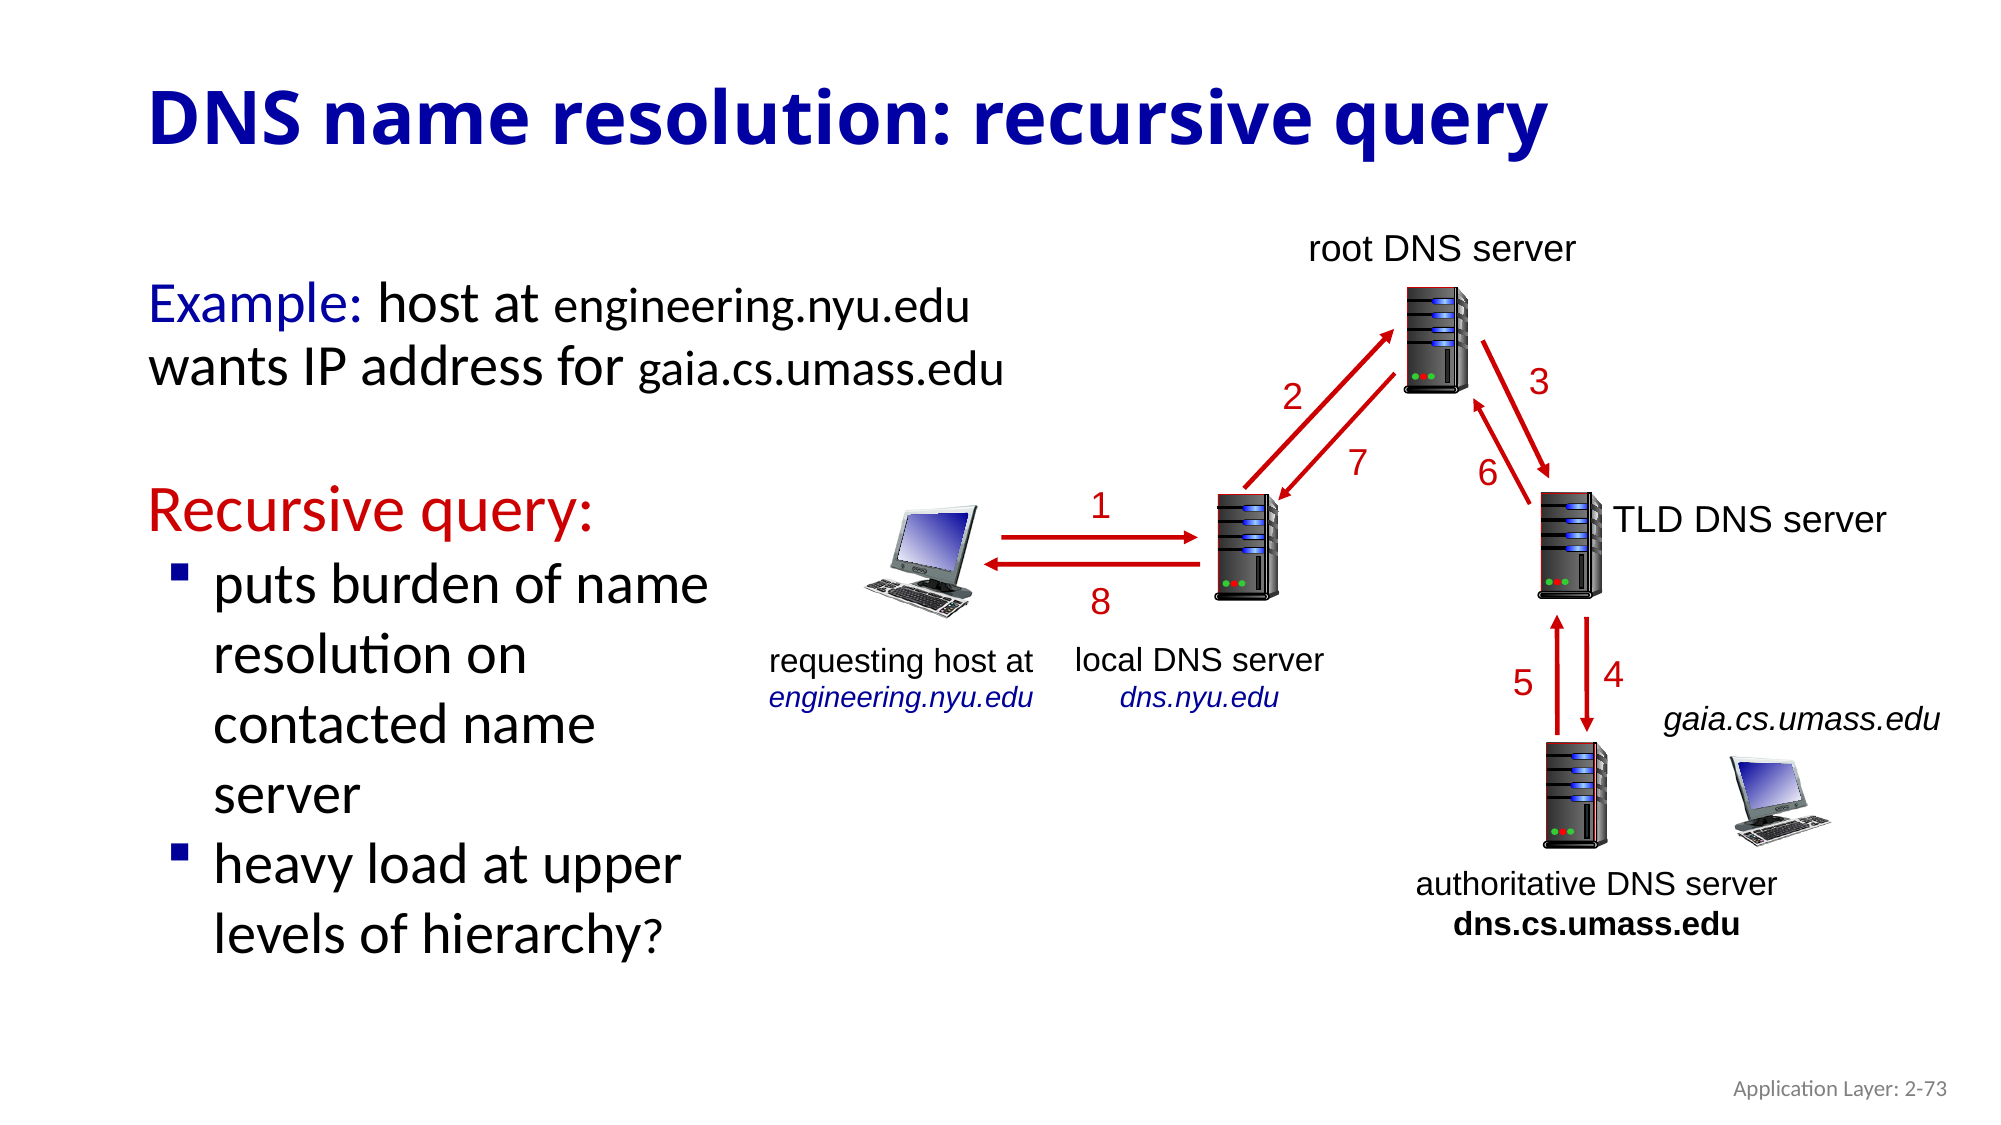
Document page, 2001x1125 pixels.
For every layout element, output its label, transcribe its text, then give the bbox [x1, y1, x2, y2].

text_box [1214, 494, 1280, 600]
text_box [1280, 373, 1395, 500]
text_box 2 [1267, 364, 1318, 425]
slide_number Application Layer: 2-73 [1512, 1056, 1963, 1117]
text_box [1580, 616, 1594, 732]
text_box 3 [1441, 349, 1638, 410]
text_box 5 [1498, 650, 1549, 711]
text_box 4 [1588, 642, 1639, 703]
text_box [1516, 410, 1550, 479]
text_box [1045, 631, 1354, 722]
text_box root DNS server [1277, 216, 1608, 277]
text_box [1404, 287, 1469, 393]
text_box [1543, 742, 1608, 848]
text_box 7 [1332, 430, 1384, 491]
text_box [1318, 328, 1395, 411]
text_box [1726, 752, 1856, 854]
text_box Example: host at engineering.nyu.edu wants IP address for gaia.cs.umass.edu [112, 265, 1042, 440]
text_box requesting host at engineering.nyu.edu [754, 631, 1045, 721]
title DNS name resolution: recursive query [131, 47, 1856, 195]
text_box 8 [1075, 569, 1127, 629]
text_box TLD DNS server [1585, 487, 1915, 548]
text_box [1001, 531, 1198, 544]
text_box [836, 500, 982, 627]
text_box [1538, 492, 1603, 599]
text_box [1473, 398, 1530, 505]
text_box 1 [1075, 473, 1127, 534]
text_box gaia.cs.umass.edu [1648, 690, 1957, 745]
text_box [983, 558, 1201, 571]
text_box authoritative DNS server dns.cs.umass.edu [1400, 855, 1794, 950]
text_box 6 [1462, 440, 1514, 501]
text_box [1550, 614, 1564, 736]
text_box Recursive query: puts burden of name resolution on contacted name server heavy load at upper levels of hierarchy? [132, 457, 741, 990]
